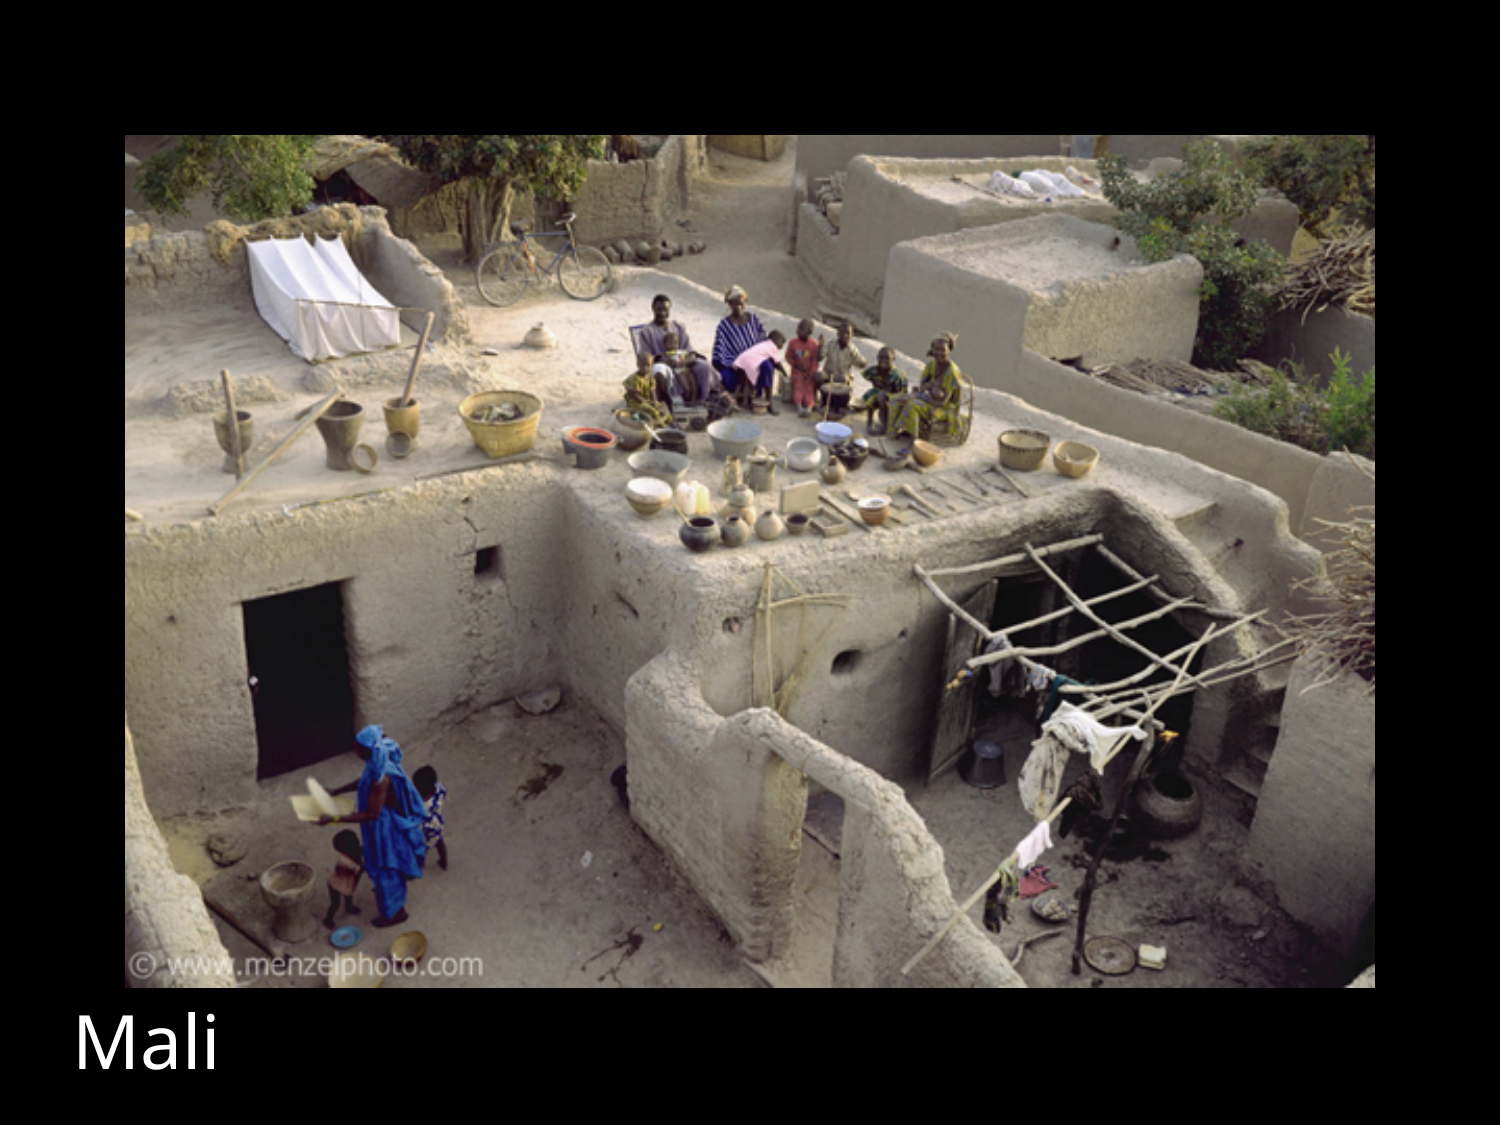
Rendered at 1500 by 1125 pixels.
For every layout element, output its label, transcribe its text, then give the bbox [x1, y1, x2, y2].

picture [124, 135, 1376, 988]
text_box Mali [57, 987, 448, 1093]
